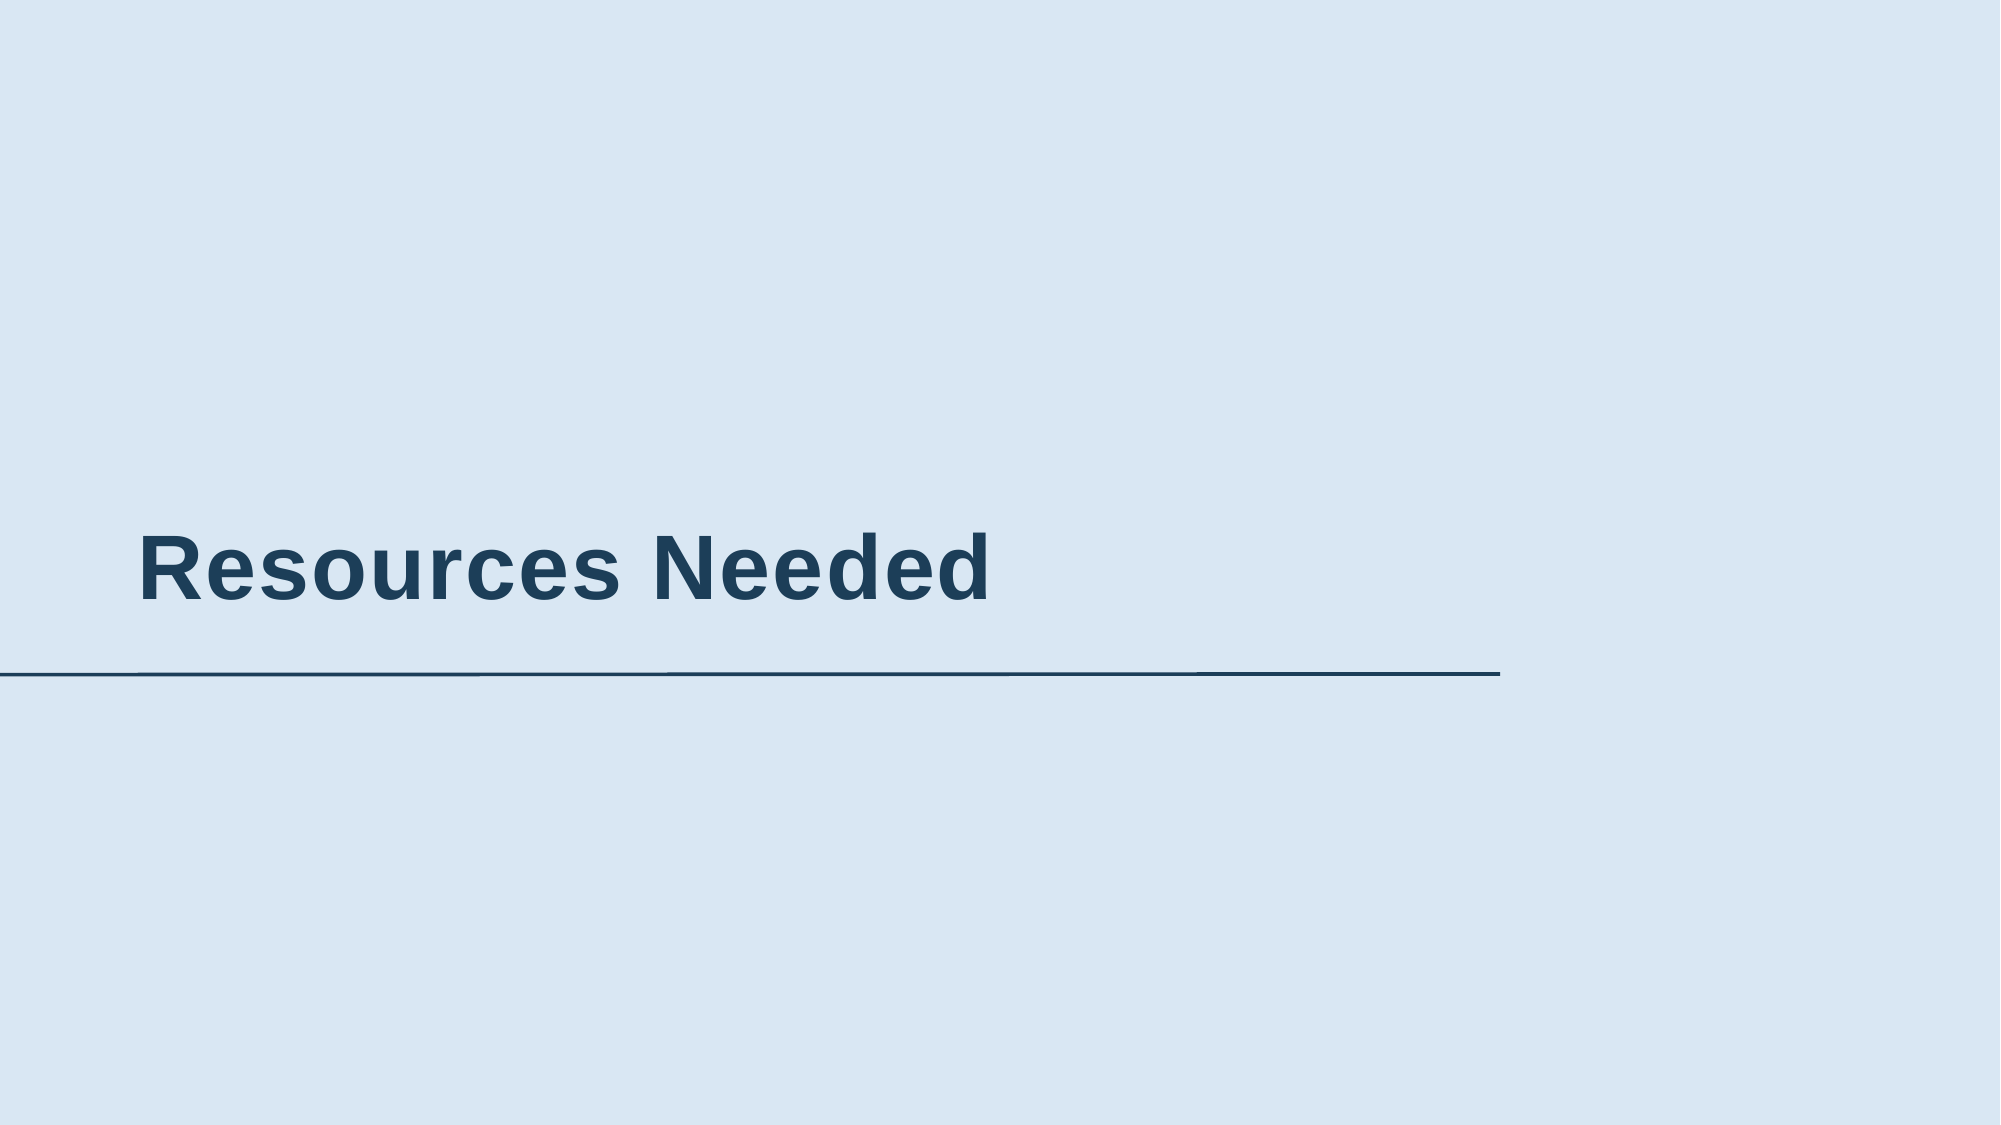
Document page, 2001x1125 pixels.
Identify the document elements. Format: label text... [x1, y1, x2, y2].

title Resources Needed [137, 262, 1500, 620]
